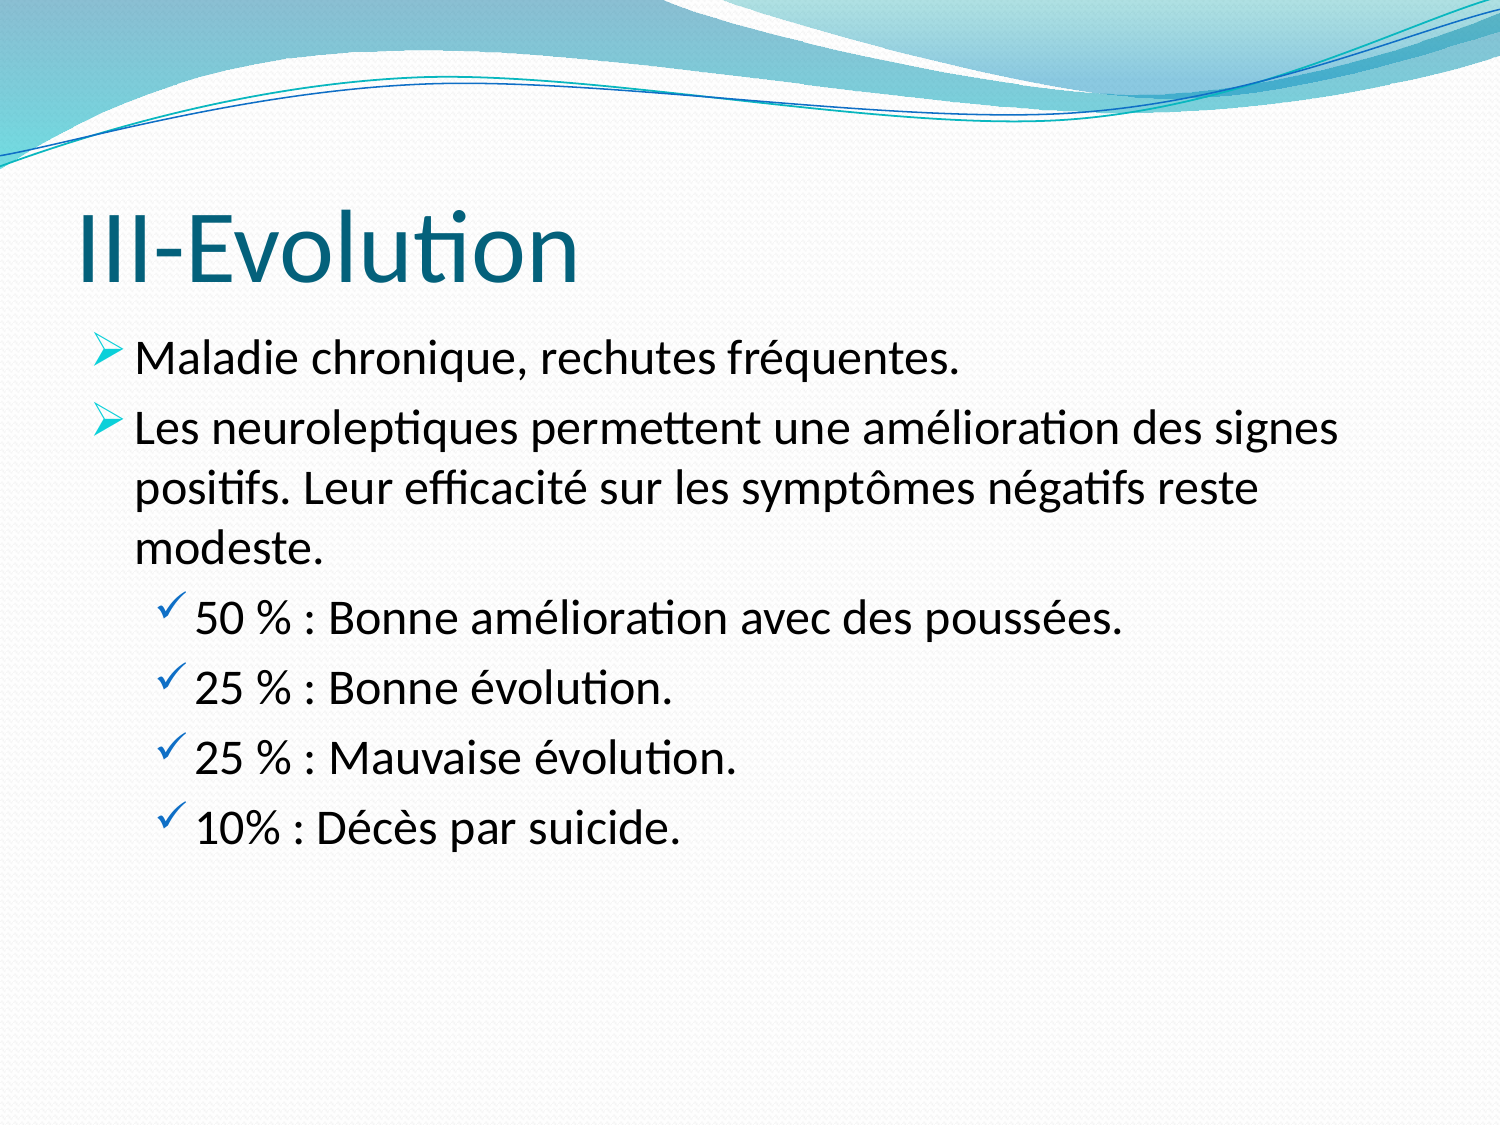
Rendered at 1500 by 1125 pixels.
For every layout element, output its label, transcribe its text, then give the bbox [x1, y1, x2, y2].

list Maladie chronique, rechutes fréquentes. Les neuroleptiques permettent une amélioration des signes positifs. Leur efficacité sur les symptômes négatifs reste modeste. 50 % : Bonne amélioration avec des poussées. 25 % : Bonne évolution. 25 % : Mauvaise évolution. 10% : Décès par suicide. [75, 317, 1425, 1038]
title III-Evolution [75, 115, 1425, 303]
